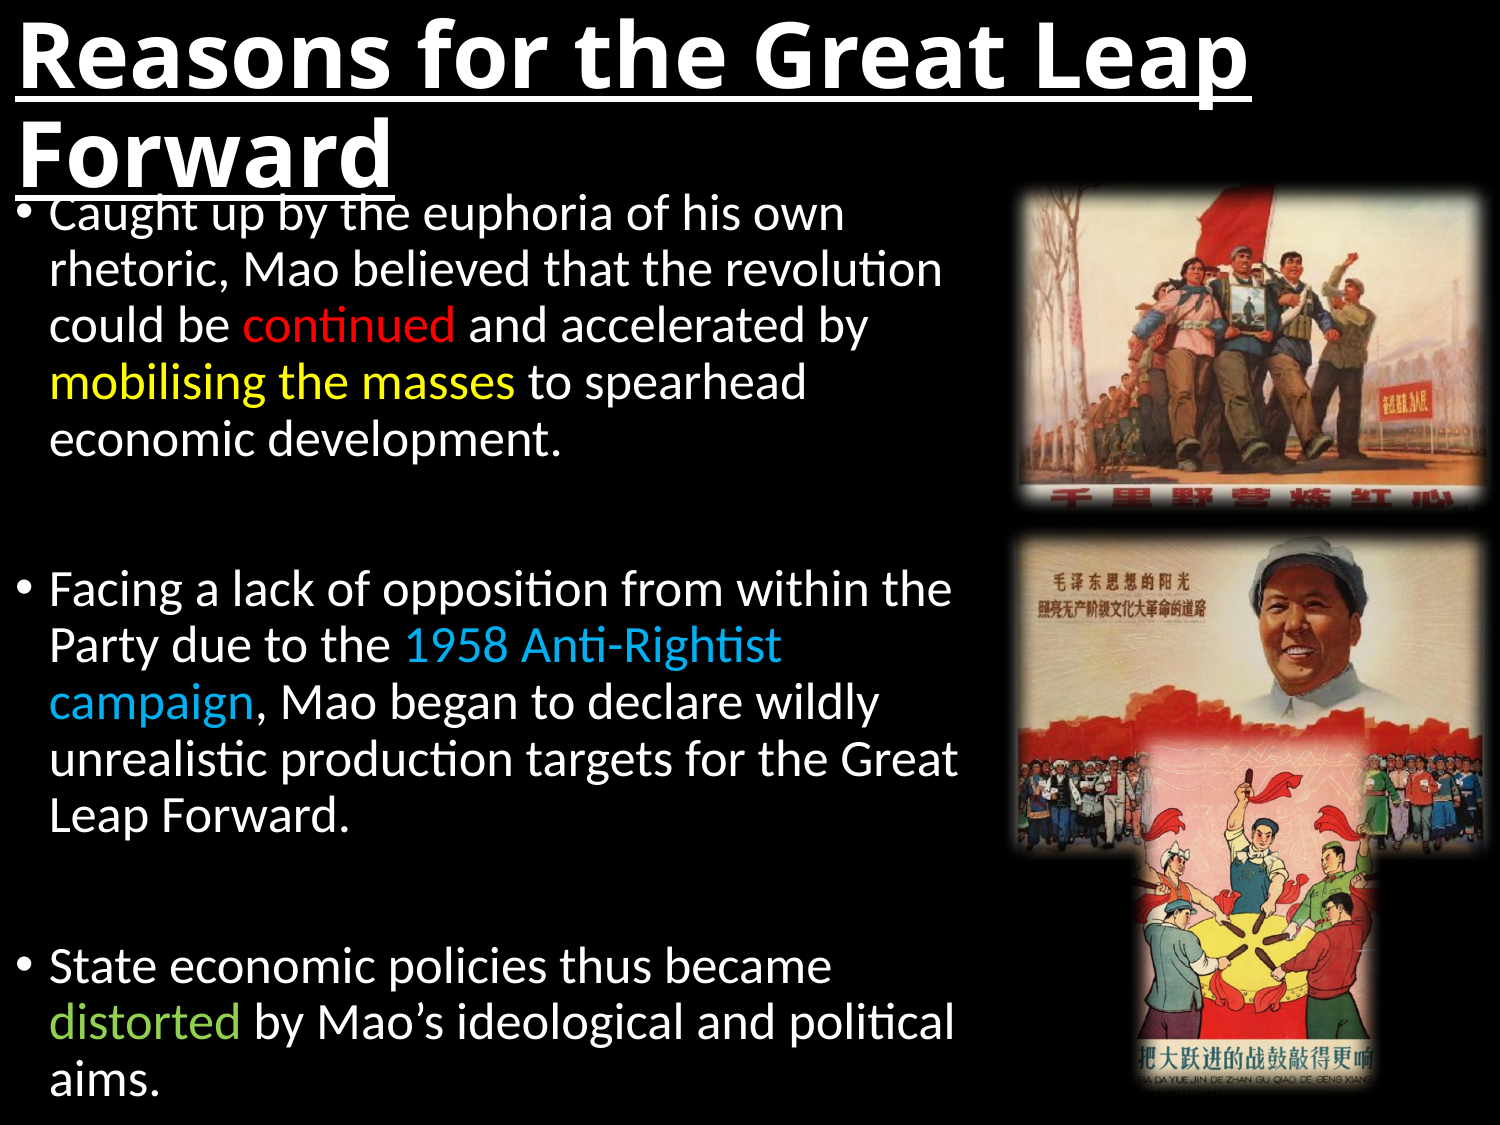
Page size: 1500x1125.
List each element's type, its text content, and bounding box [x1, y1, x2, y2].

picture [1002, 522, 1497, 1098]
picture [1006, 177, 1497, 516]
list Caught up by the euphoria of his own rhetoric, Mao believed that the revolution could be continued and accelerated by mobilising the masses to spearhead economic development. Facing a lack of opposition from within the Party due to the 1958 Anti-Rightist campaign, Mao began to declare wildly unrealistic production targets for the Great Leap Forward. State economic policies thus became distorted by Mao’s ideological and political aims. [0, 177, 1016, 1125]
title Reasons for the Great Leap Forward [0, 0, 1500, 218]
